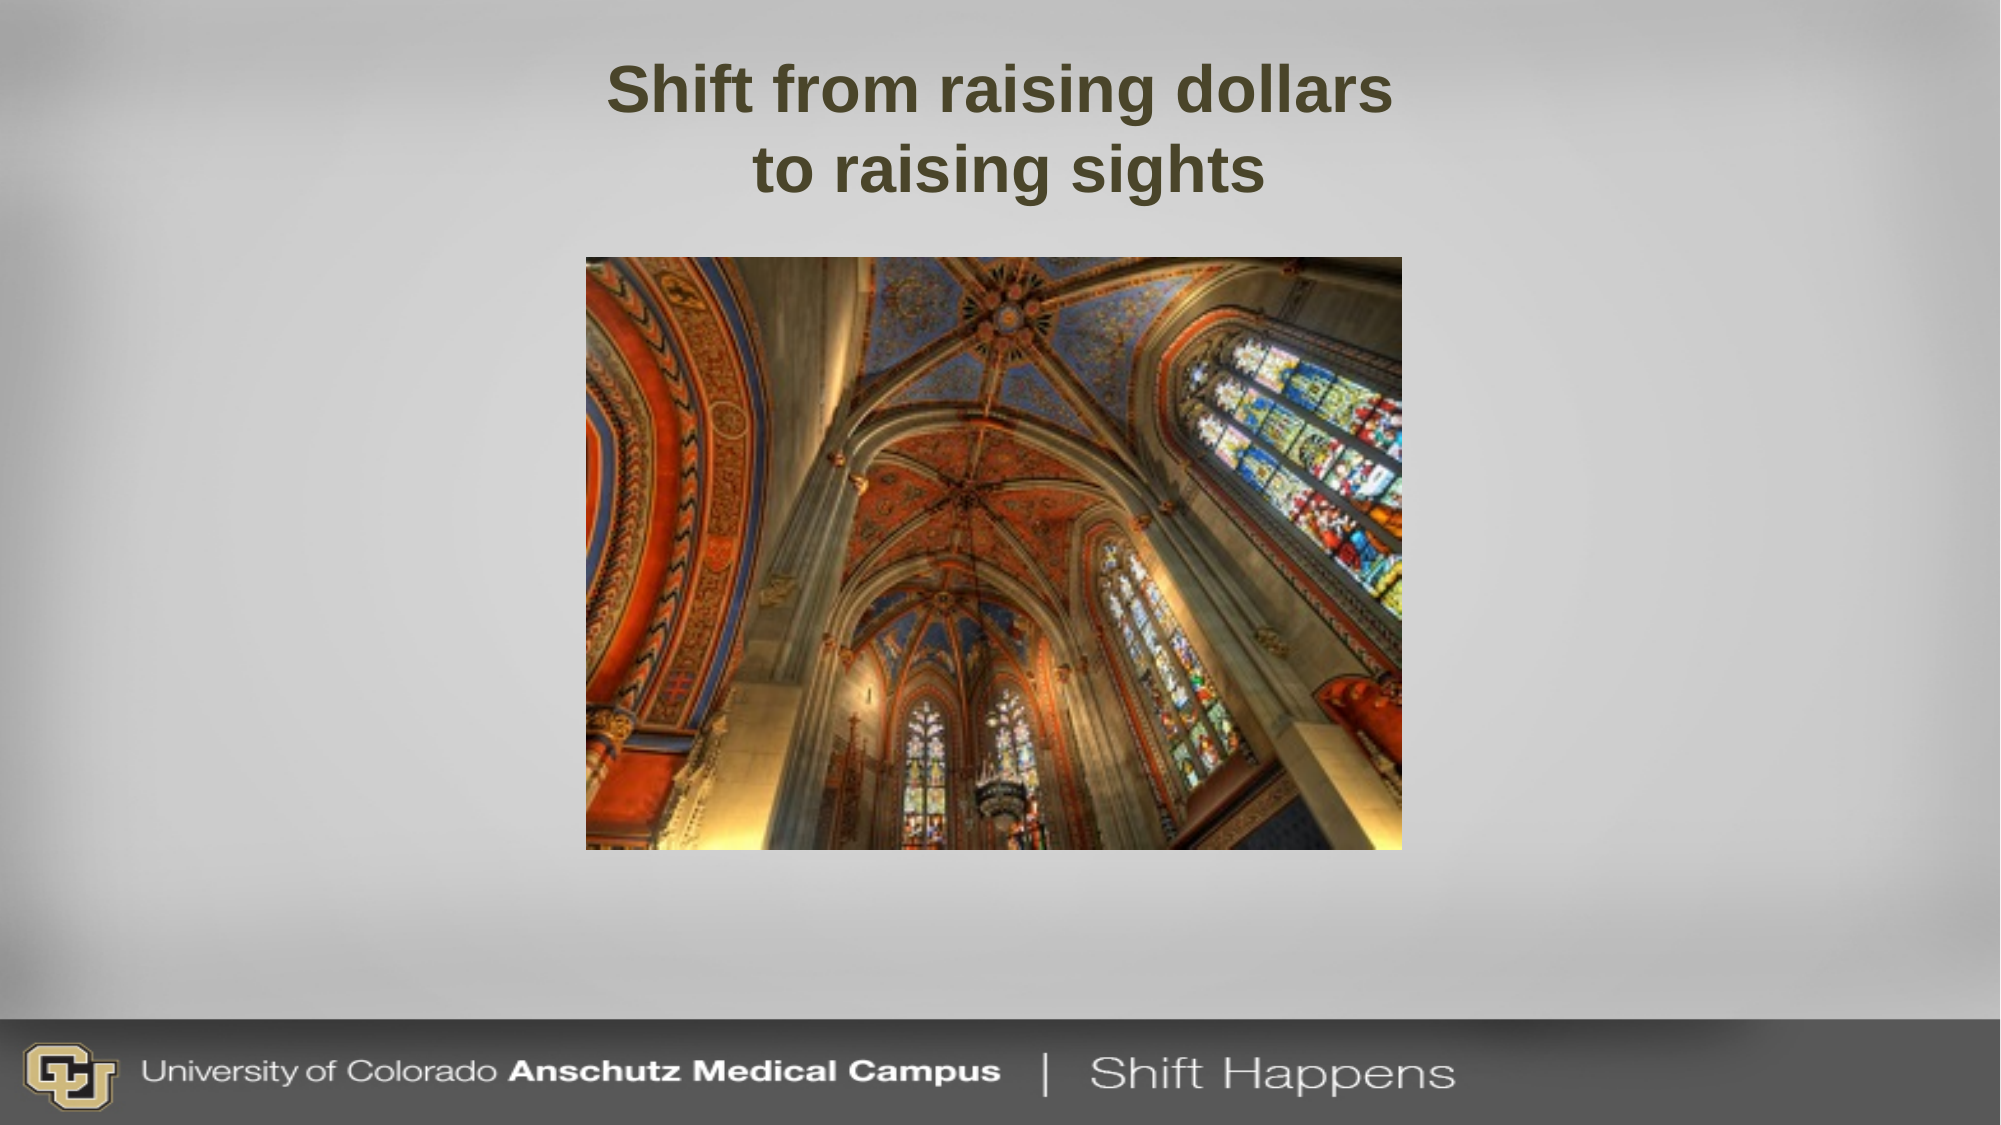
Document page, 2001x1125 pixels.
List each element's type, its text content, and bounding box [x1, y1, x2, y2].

text_box Shift from raising dollars to raising sights [473, 38, 1547, 497]
picture [0, 0, 2001, 1125]
